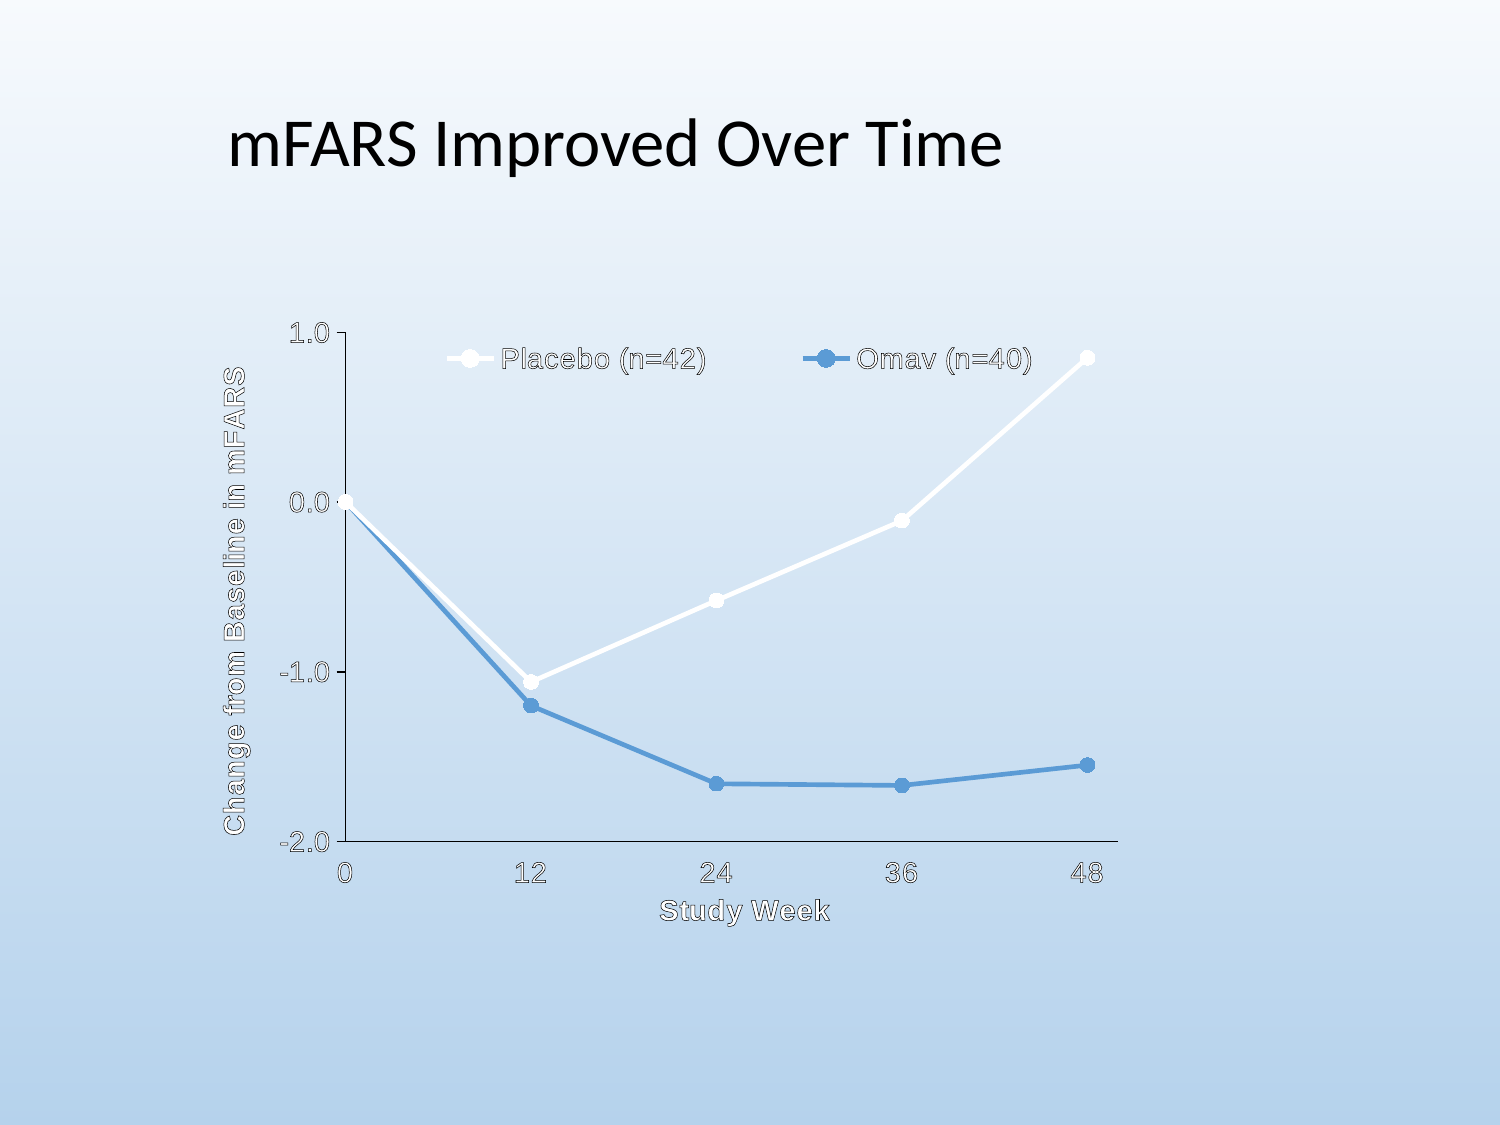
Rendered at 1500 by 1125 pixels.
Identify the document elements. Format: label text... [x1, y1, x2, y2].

text_box mFARS Improved Over Time [212, 99, 1500, 240]
chart [174, 299, 1180, 936]
